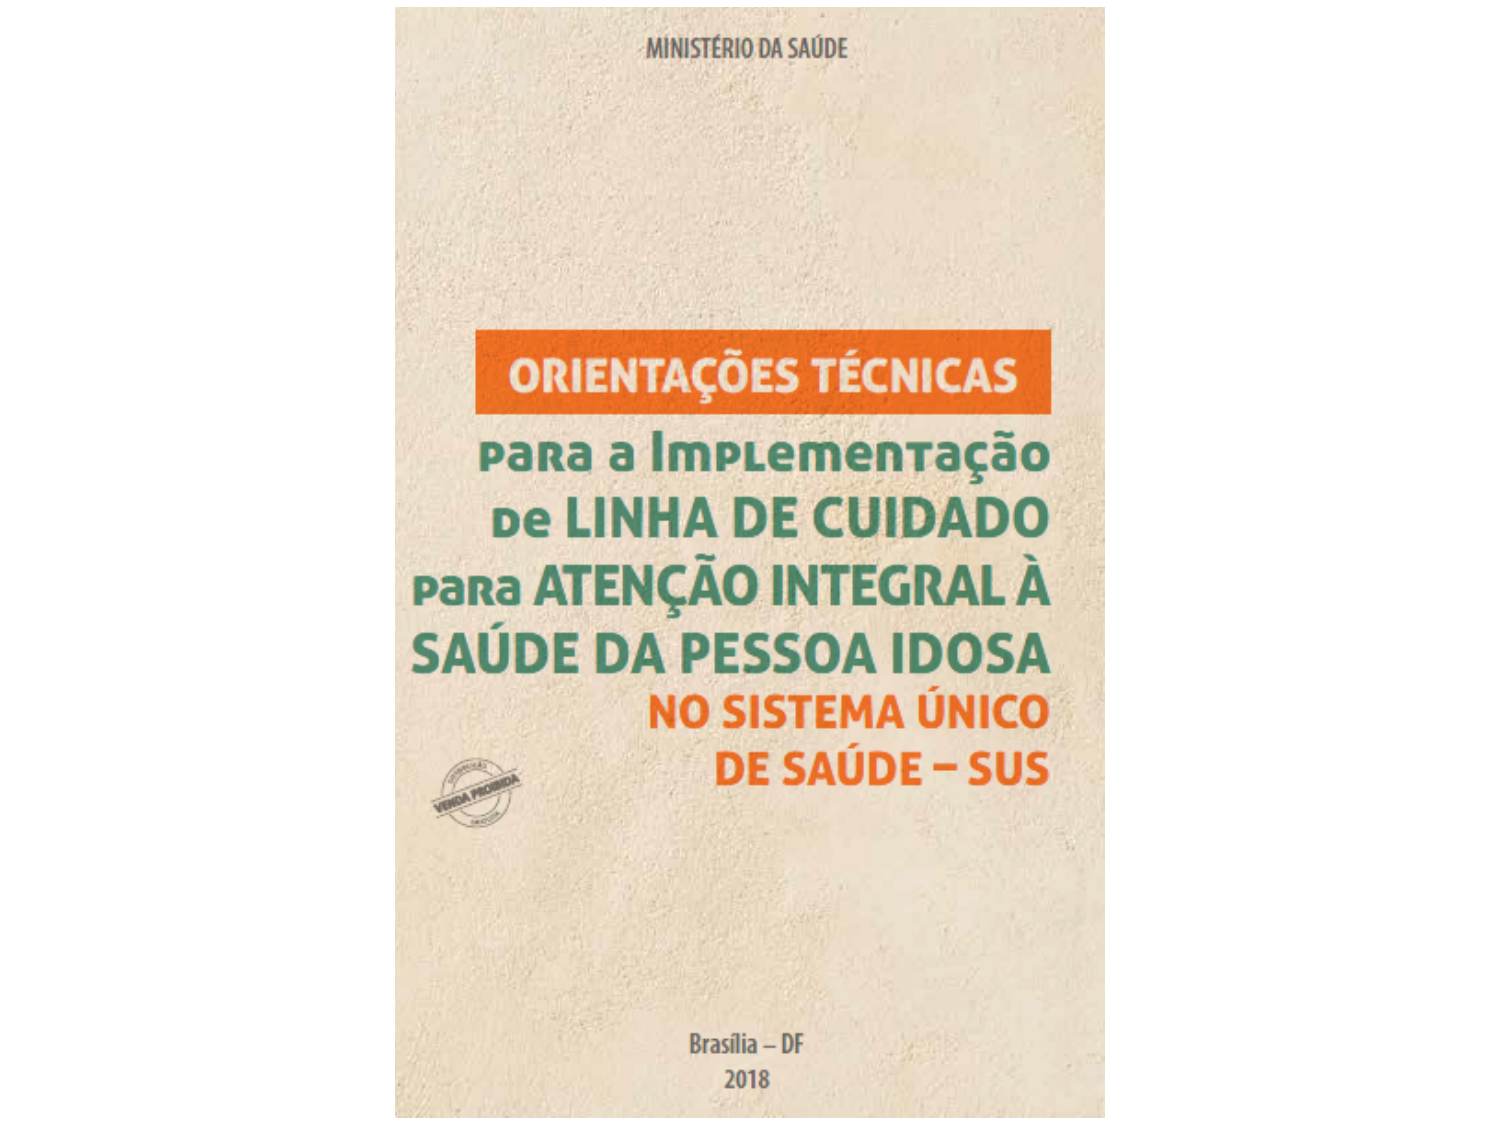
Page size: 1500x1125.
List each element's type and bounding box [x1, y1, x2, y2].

picture [395, 6, 1105, 1119]
